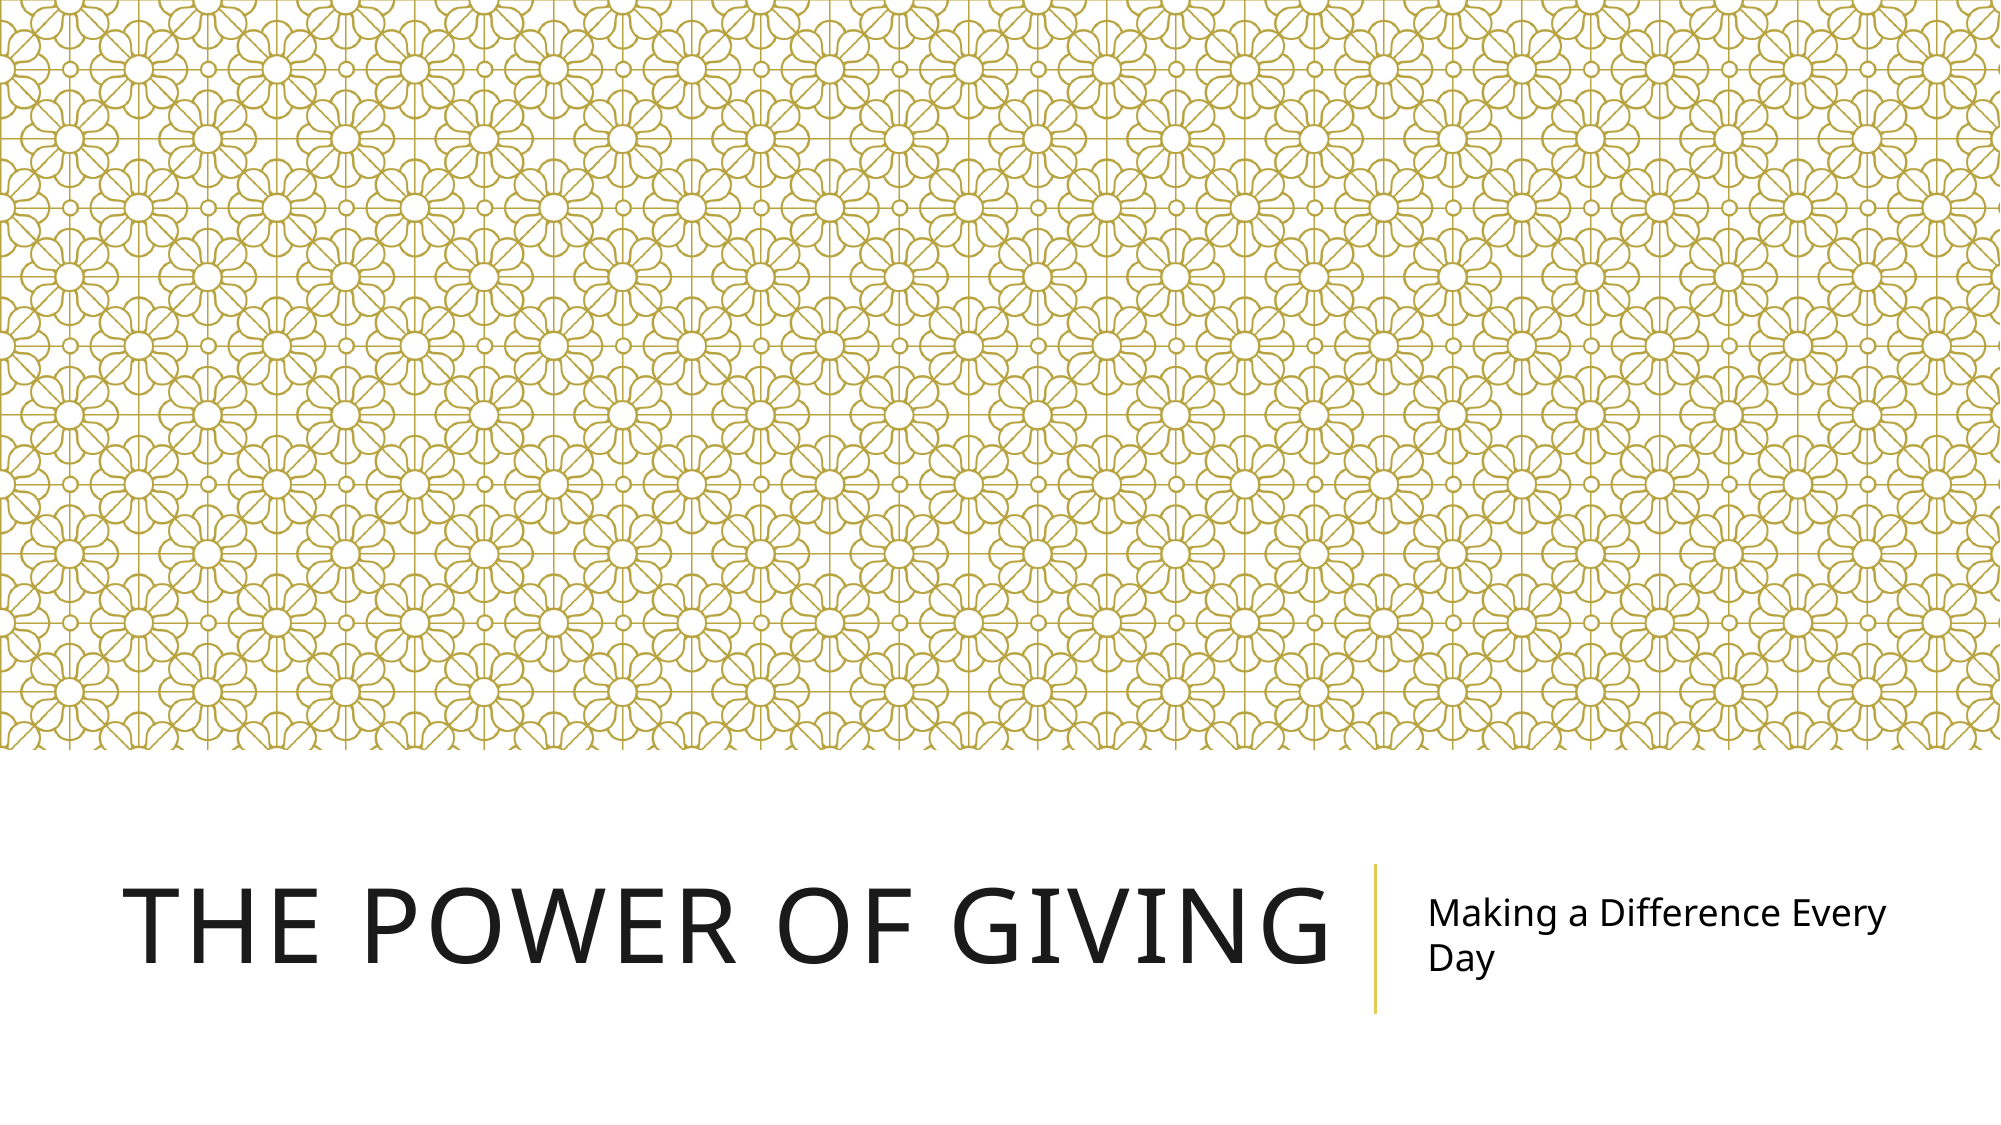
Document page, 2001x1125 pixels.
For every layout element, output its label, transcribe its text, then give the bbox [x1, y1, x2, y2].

subtitle Making a Difference Every Day [1412, 813, 1938, 1054]
title The Power of Giving [75, 813, 1350, 1054]
